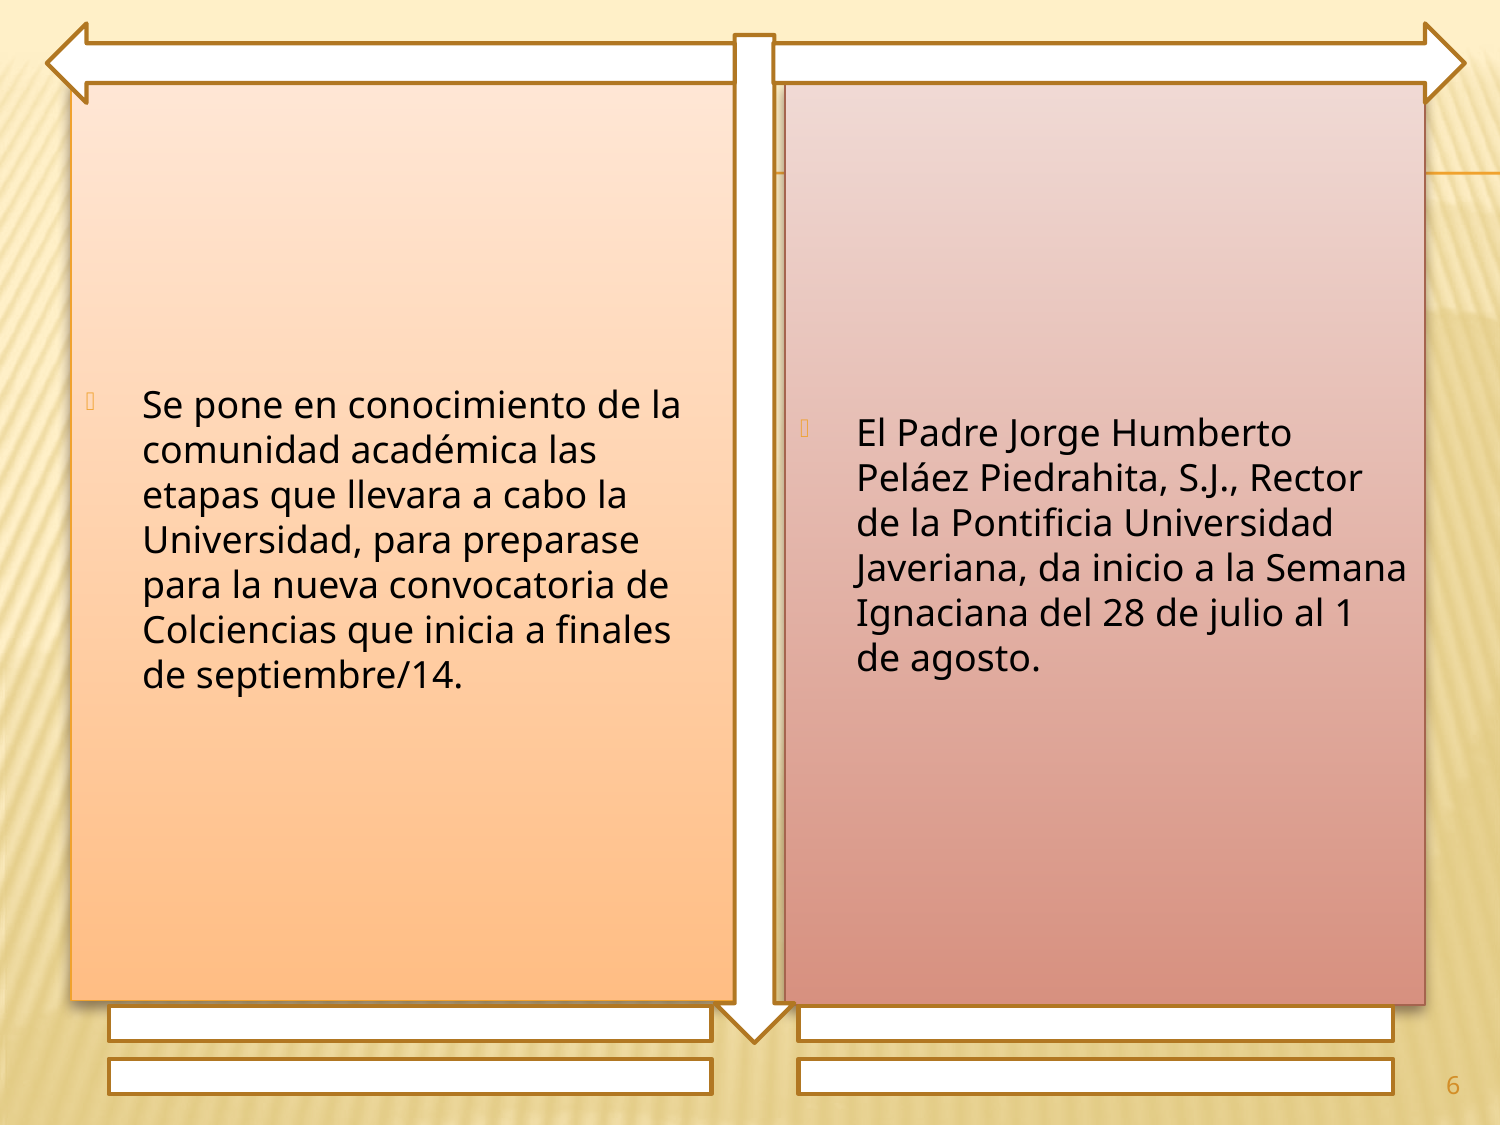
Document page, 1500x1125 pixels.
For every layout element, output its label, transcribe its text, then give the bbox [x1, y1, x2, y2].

text_box [771, 21, 1467, 105]
text_box [44, 21, 737, 105]
text_box [796, 1004, 1395, 1043]
list El Padre Jorge Humberto Peláez Piedrahita, S.J., Rector de la Pontificia Universidad Javeriana, da inicio a la Semana Ignaciana del 28 de julio al 1 de agosto. [784, 86, 1426, 1006]
text_box [107, 1057, 714, 1096]
text_box [796, 1057, 1395, 1096]
list Se pone en conocimiento de la comunidad académica las etapas que llevara a cabo la Universidad, para preparase para la nueva convocatoria de Colciencias que inicia a finales de septiembre/14. [70, 86, 732, 1001]
text_box [107, 1004, 714, 1043]
slide_number 6 [1350, 1062, 1475, 1103]
text_box [712, 32, 797, 1046]
